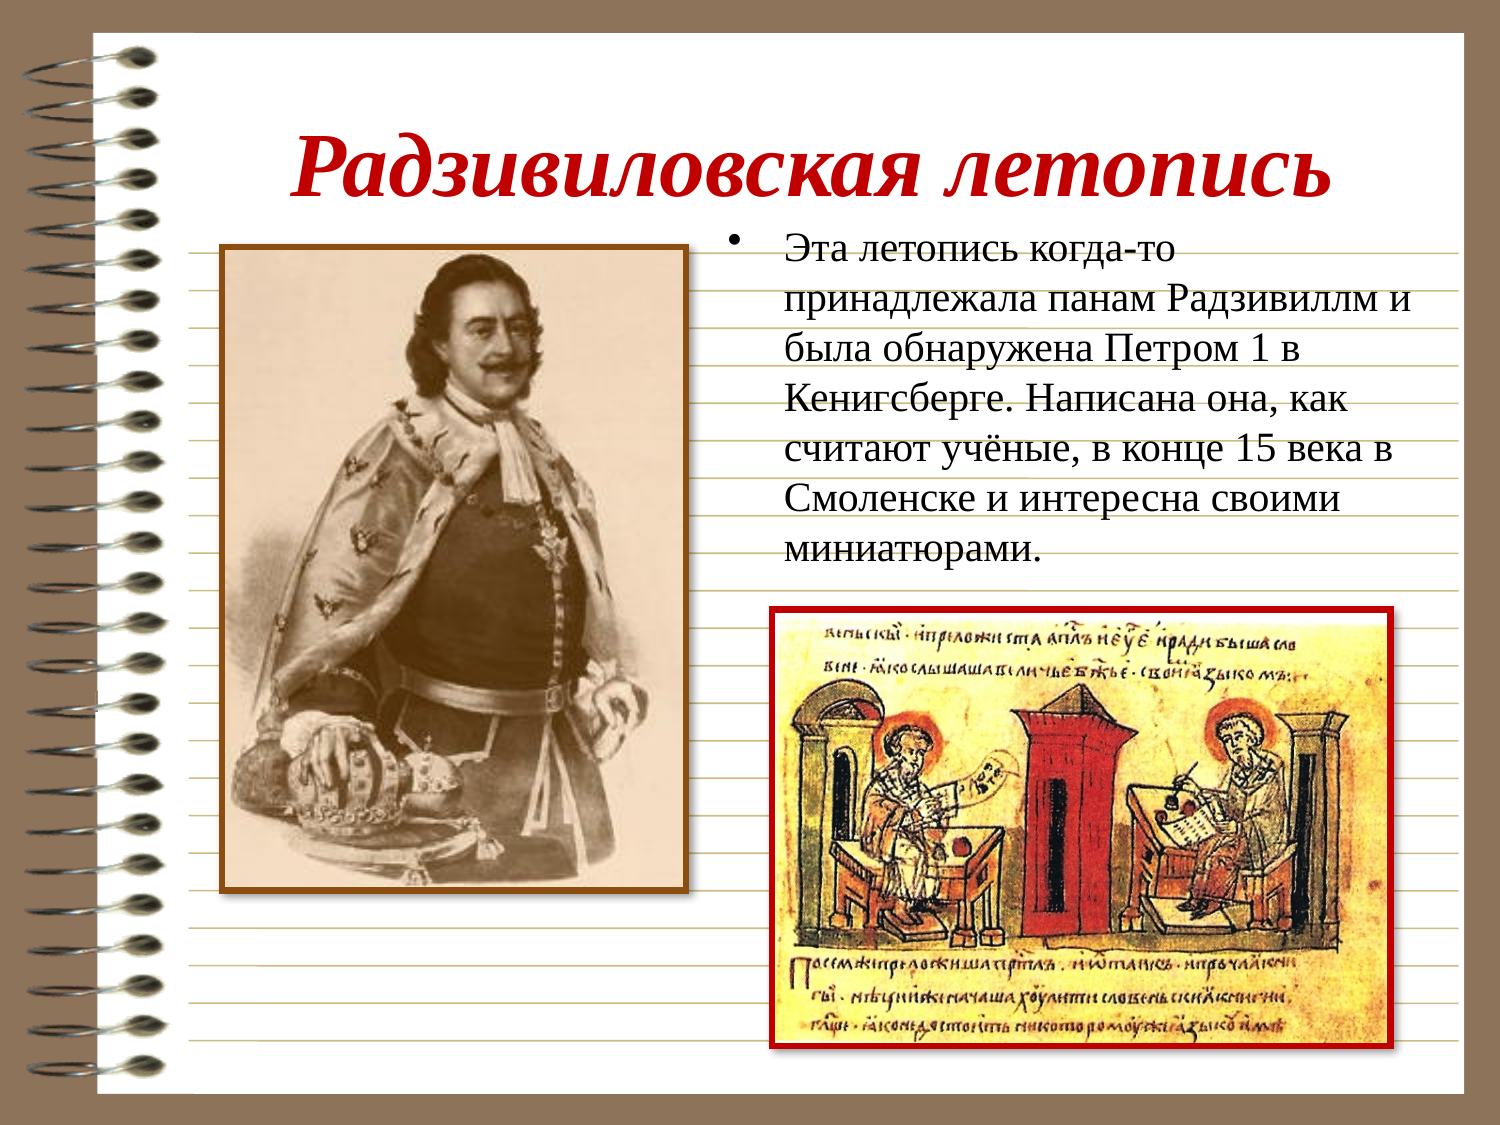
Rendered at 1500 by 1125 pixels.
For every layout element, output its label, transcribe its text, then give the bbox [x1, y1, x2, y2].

title Радзивиловская летопись [174, 65, 1451, 254]
list Эта летопись когда-то принадлежала панам Радзивиллм и была обнаружена Петром 1 в Кенигсберге. Написана она, как считают учёные, в конце 15 века в Смоленске и интересна своими миниатюрами. [712, 212, 1438, 954]
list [774, 612, 1388, 1043]
picture [0, 8, 194, 1115]
picture [224, 249, 684, 888]
